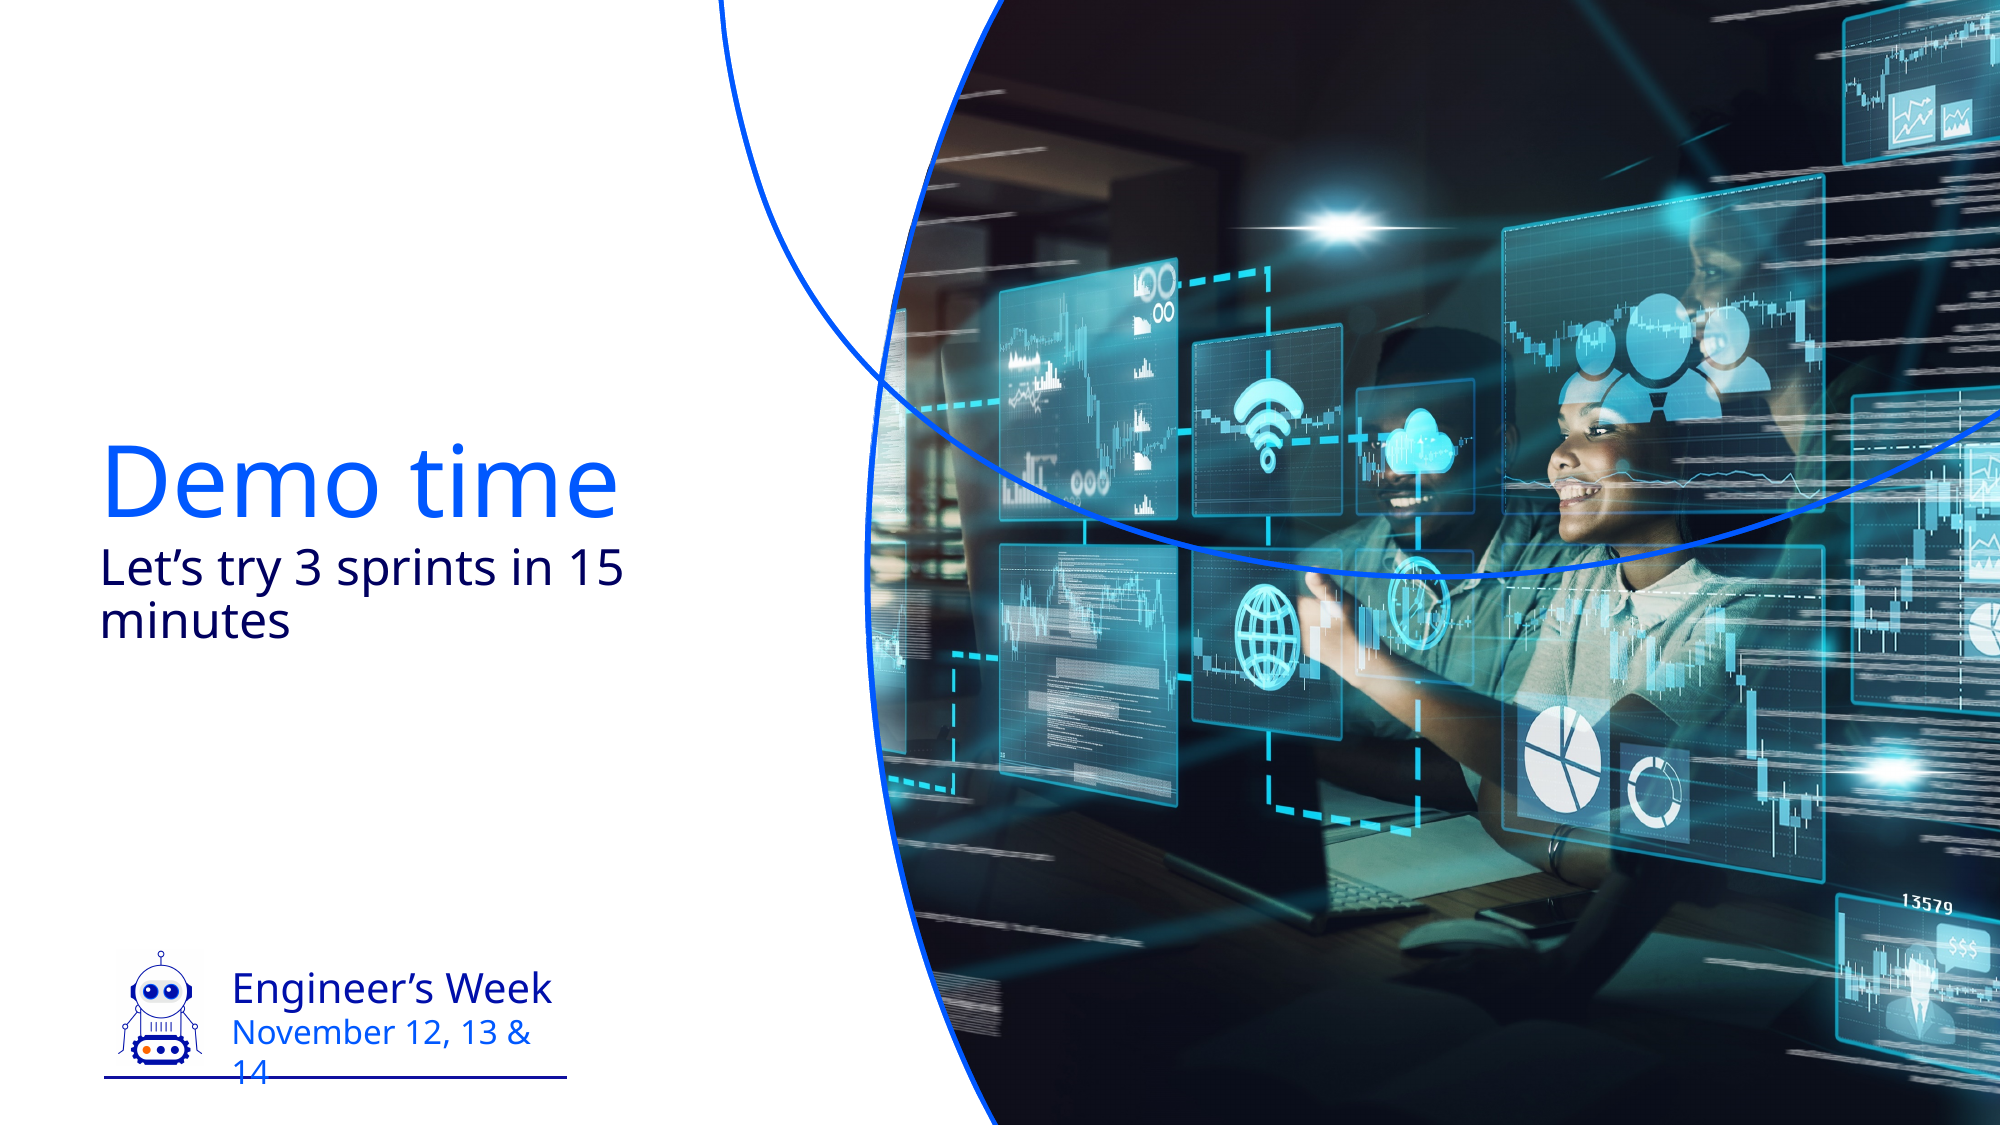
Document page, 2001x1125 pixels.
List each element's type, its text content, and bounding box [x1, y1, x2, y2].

title Demo time [99, 434, 754, 540]
picture [866, 0, 2000, 1125]
subtitle Let’s try 3 sprints in 15 minutes [99, 541, 754, 618]
picture [116, 949, 204, 1066]
